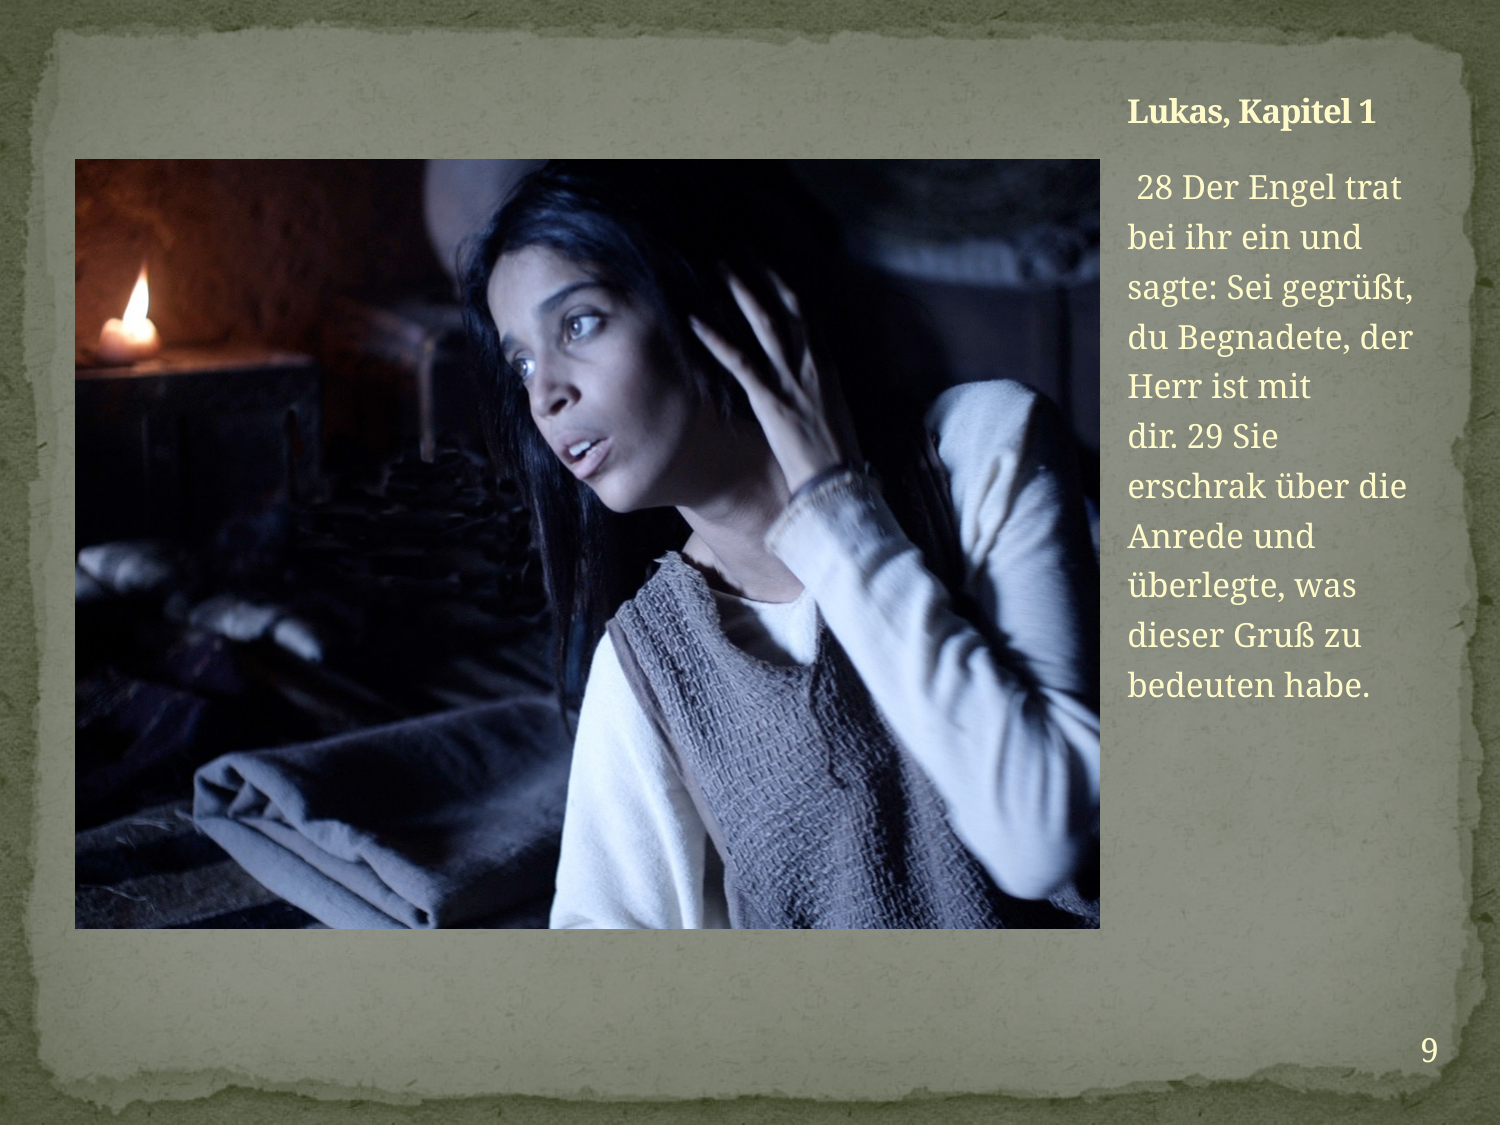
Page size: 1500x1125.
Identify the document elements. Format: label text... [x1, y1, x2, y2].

title Lukas, Kapitel 1 [1112, 74, 1438, 138]
slide_number 9 [1379, 1014, 1480, 1089]
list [77, 162, 1099, 926]
list 28 Der Engel trat bei ihr ein und sagte: Sei gegrüßt, du Begnadete, der Herr ist mit dir. 29 Sie erschrak über die Anrede und überlegte, was dieser Gruß zu bedeuten habe. [1112, 149, 1438, 1047]
